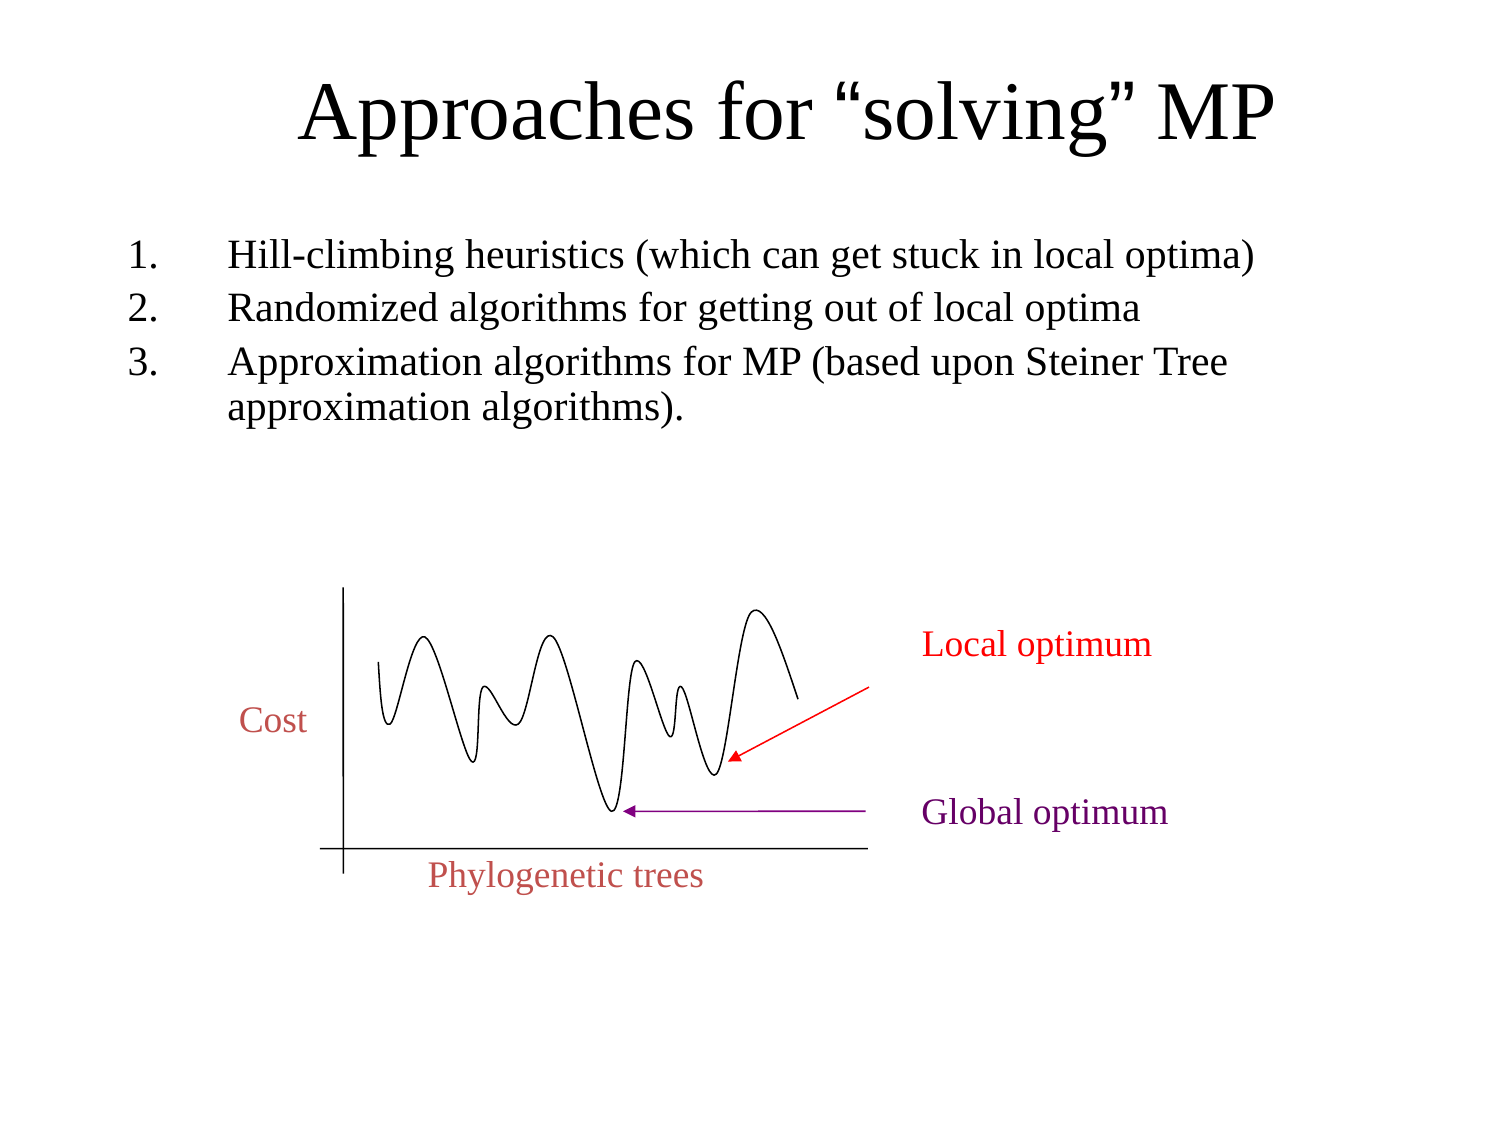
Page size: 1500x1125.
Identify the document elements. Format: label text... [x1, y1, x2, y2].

list Hill-climbing heuristics (which can get stuck in local optima) Randomized algorithms for getting out of local optima Approximation algorithms for MP (based upon Steiner Tree approximation algorithms). [112, 224, 1388, 525]
title Approaches for “solving” MP [112, 12, 1463, 200]
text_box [212, 587, 1226, 918]
